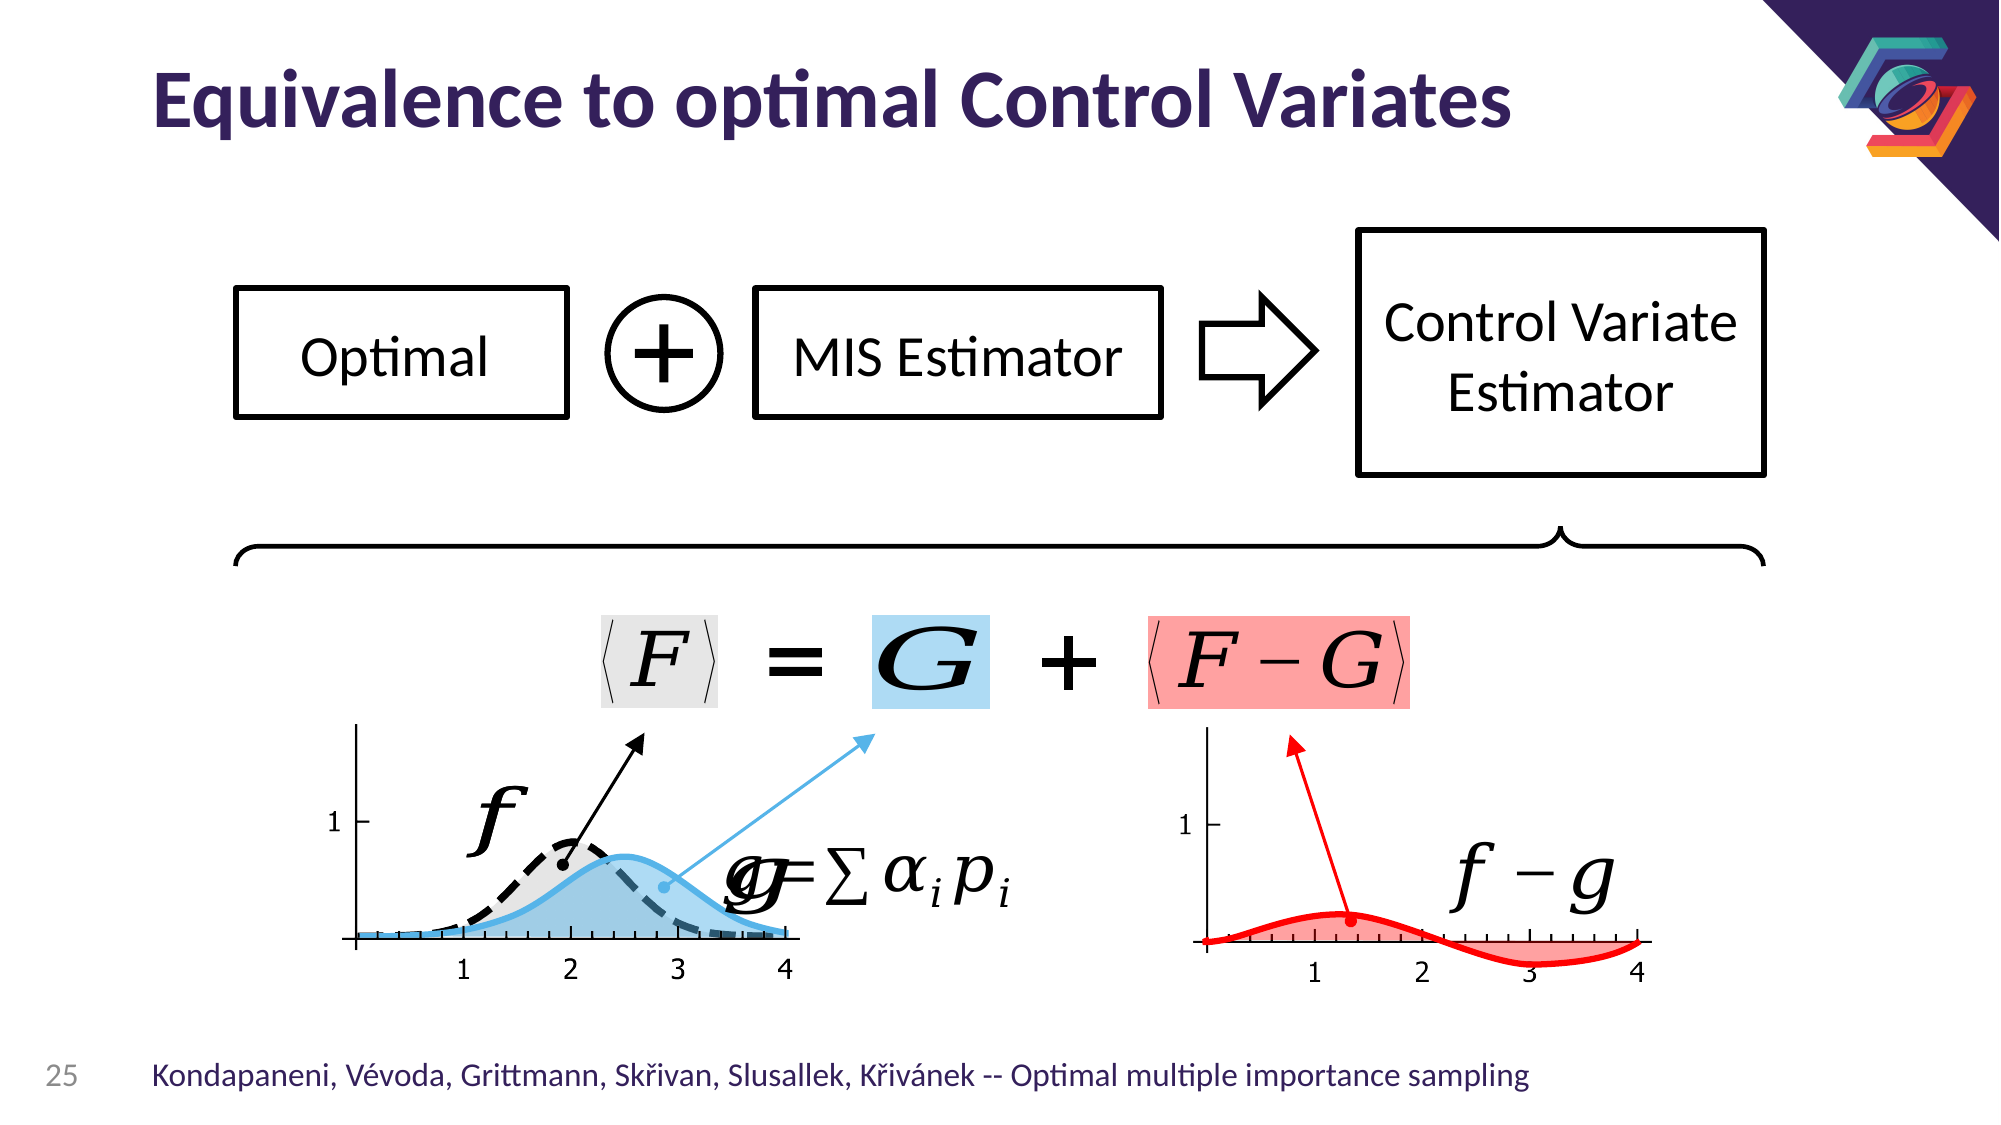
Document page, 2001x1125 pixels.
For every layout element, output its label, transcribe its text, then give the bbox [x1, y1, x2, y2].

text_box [326, 724, 887, 991]
slide_number 25 [30, 1042, 107, 1103]
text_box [562, 732, 645, 865]
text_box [663, 733, 876, 888]
text_box [1042, 636, 1096, 690]
picture [0, 0, 1999, 1125]
title Equivalence to optimal Control Variates [137, 12, 1862, 188]
footer Kondapaneni, Vévoda, Grittmann, Skřivan, Slusallek, Křivánek -- Optimal multiple importance sampling [137, 1042, 1600, 1103]
text_box [768, 647, 823, 658]
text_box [1289, 734, 1351, 922]
text_box [1200, 294, 1317, 407]
text_box Control Variate Estimator [1358, 230, 1764, 476]
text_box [1177, 727, 1652, 994]
text_box [234, 526, 1765, 567]
text_box MIS Estimator [755, 288, 1161, 417]
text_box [607, 297, 721, 410]
text_box [768, 666, 823, 677]
